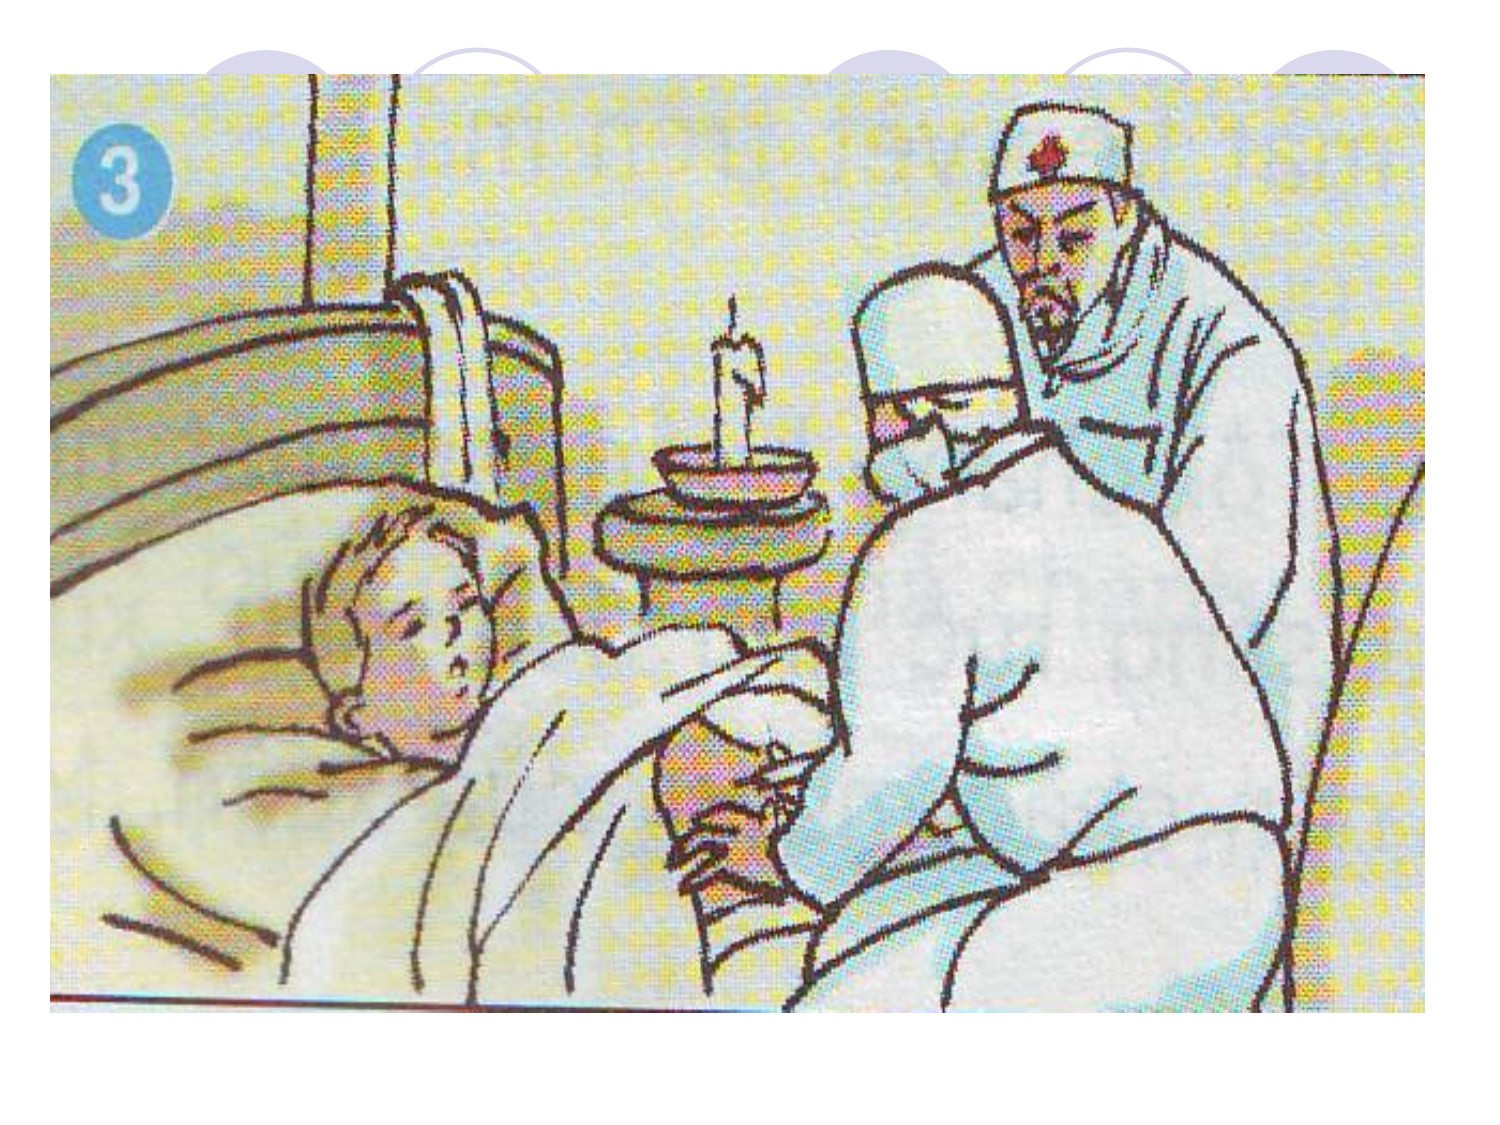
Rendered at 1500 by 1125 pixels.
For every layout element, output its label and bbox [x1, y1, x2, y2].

picture [49, 74, 1426, 1013]
